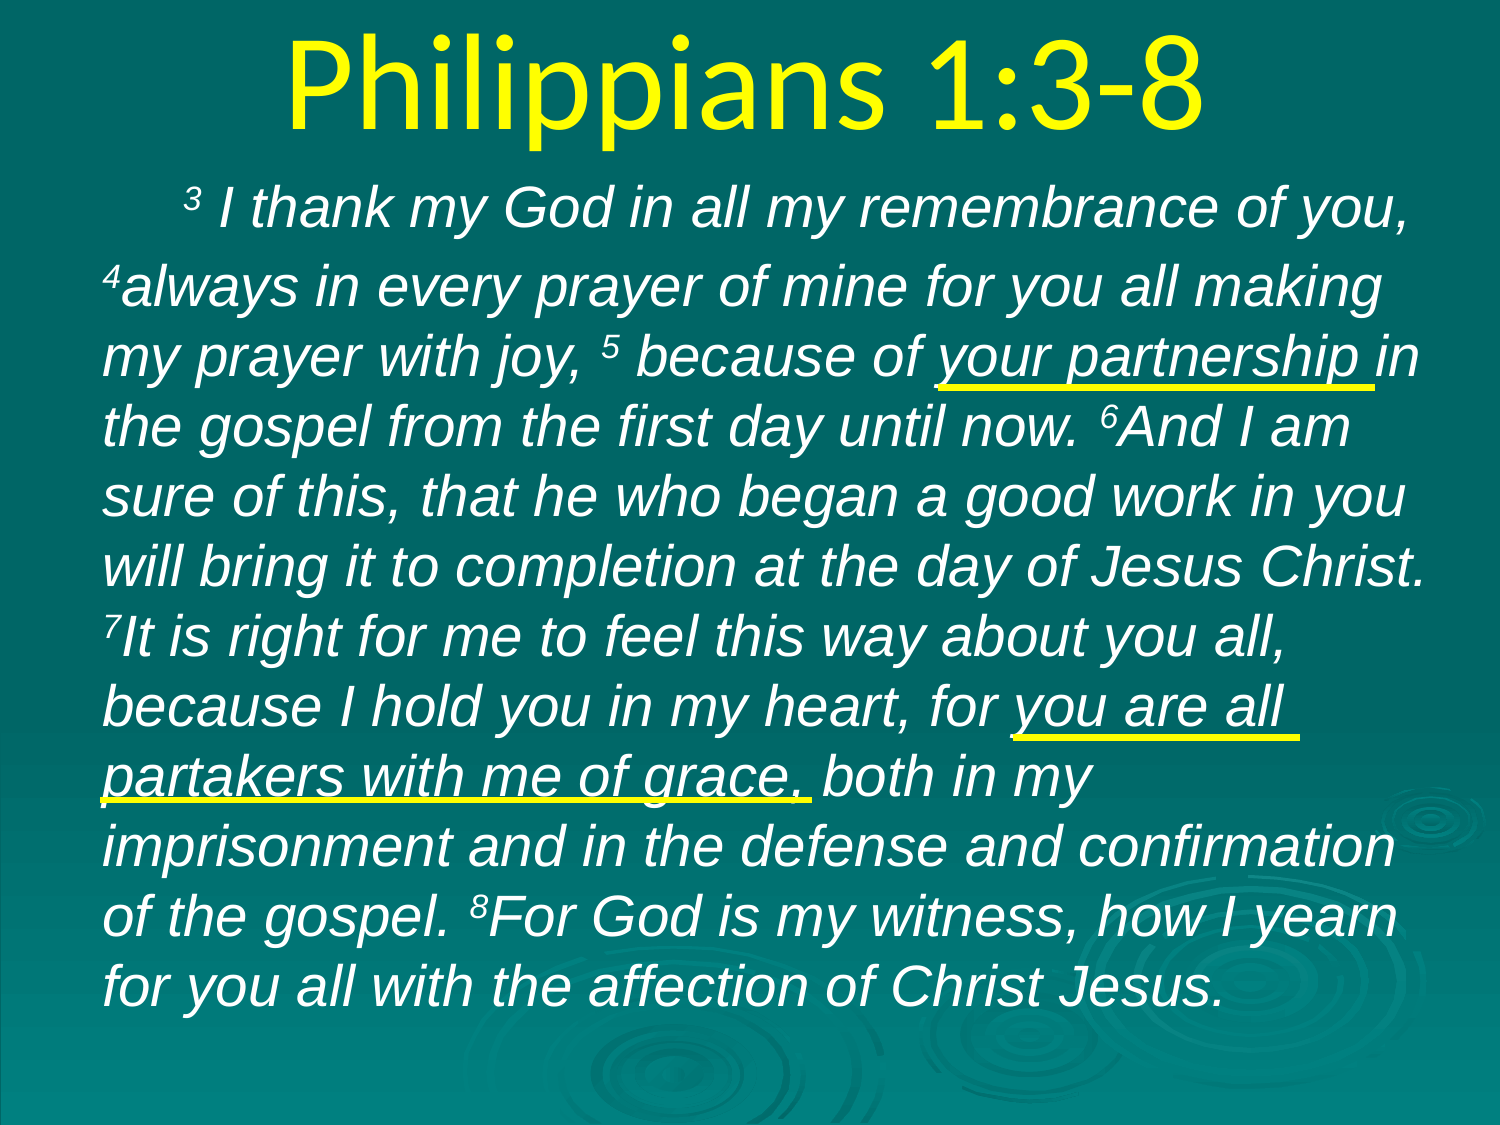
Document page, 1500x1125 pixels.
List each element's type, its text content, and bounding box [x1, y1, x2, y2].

text_box 3 I thank my God in all my remembrance of you, 4always in every prayer of mine for you all making my prayer with joy, 5 because of your partnership in the gospel from the first day until now. 6And I am sure of this, that he who began a good work in you will bring it to completion at the day of Jesus Christ. 7It is right for me to feel this way about you all, because I hold you in my heart, for you are all partakers with me of grace, both in my imprisonment and in the defense and confirmation of the gospel. 8For God is my witness, how I yearn for you all with the affection of Christ Jesus. [87, 120, 1463, 1125]
title Philippians 1:3-8 [37, 0, 1455, 151]
